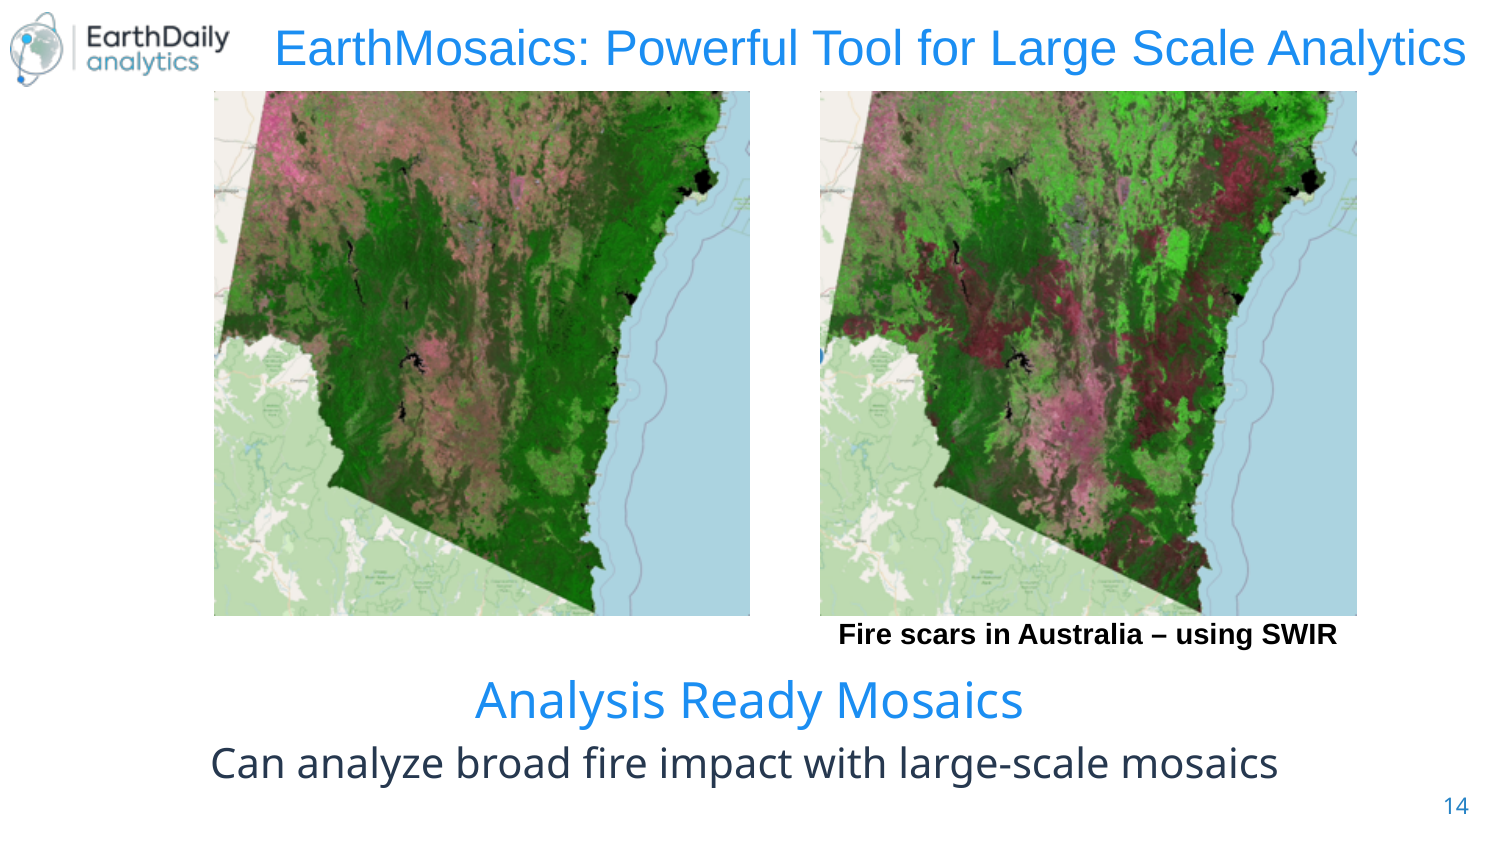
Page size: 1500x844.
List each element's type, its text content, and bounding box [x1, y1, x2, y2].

picture [10, 12, 230, 87]
text_box 14 [1130, 785, 1481, 831]
text_box Fire scars in Australia – using SWIR [798, 608, 1379, 658]
title EarthMosaics: Powerful Tool for Large Scale Analytics [259, 8, 1500, 92]
picture [820, 91, 1357, 617]
picture [214, 91, 751, 617]
list Analysis Ready Mosaics Can analyze broad fire impact with large-scale mosaics [189, 661, 1311, 824]
